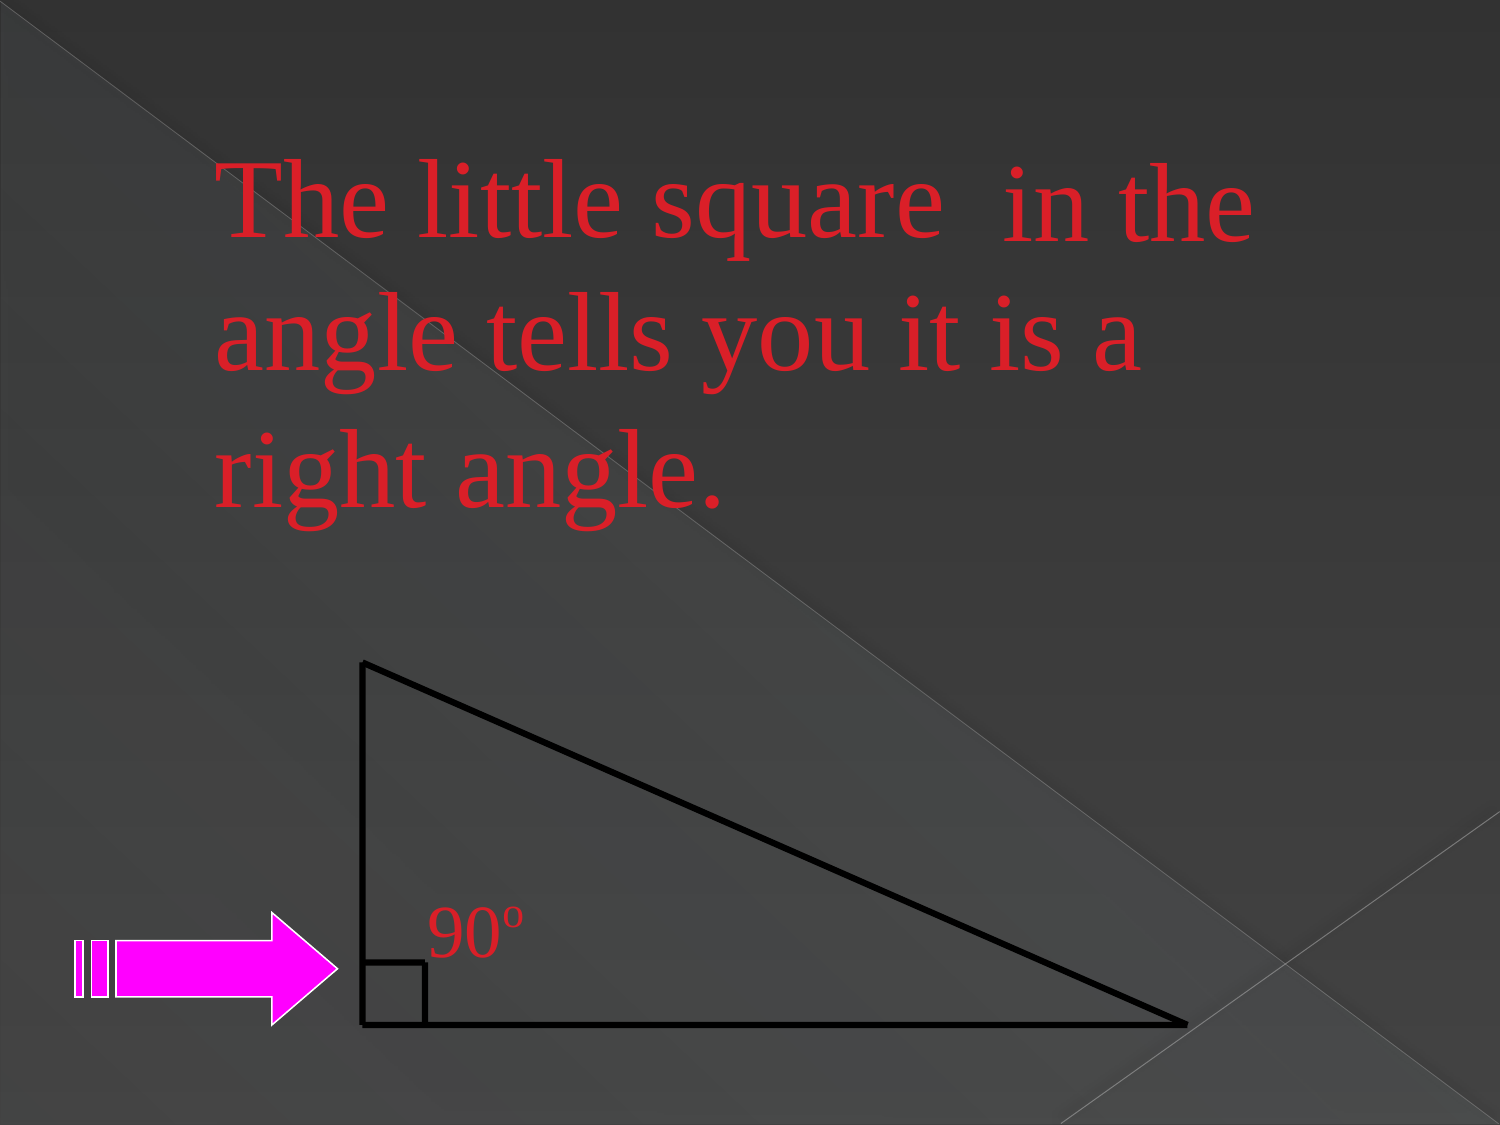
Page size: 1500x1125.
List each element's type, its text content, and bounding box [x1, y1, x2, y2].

text_box right angle. [200, 387, 1275, 538]
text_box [362, 662, 1188, 1026]
text_box angle tells you it is a [199, 250, 1325, 485]
text_box [115, 912, 338, 1026]
text_box [75, 940, 84, 997]
text_box The little square [199, 117, 1388, 268]
text_box [91, 940, 108, 997]
text_box in the [224, 121, 1363, 272]
